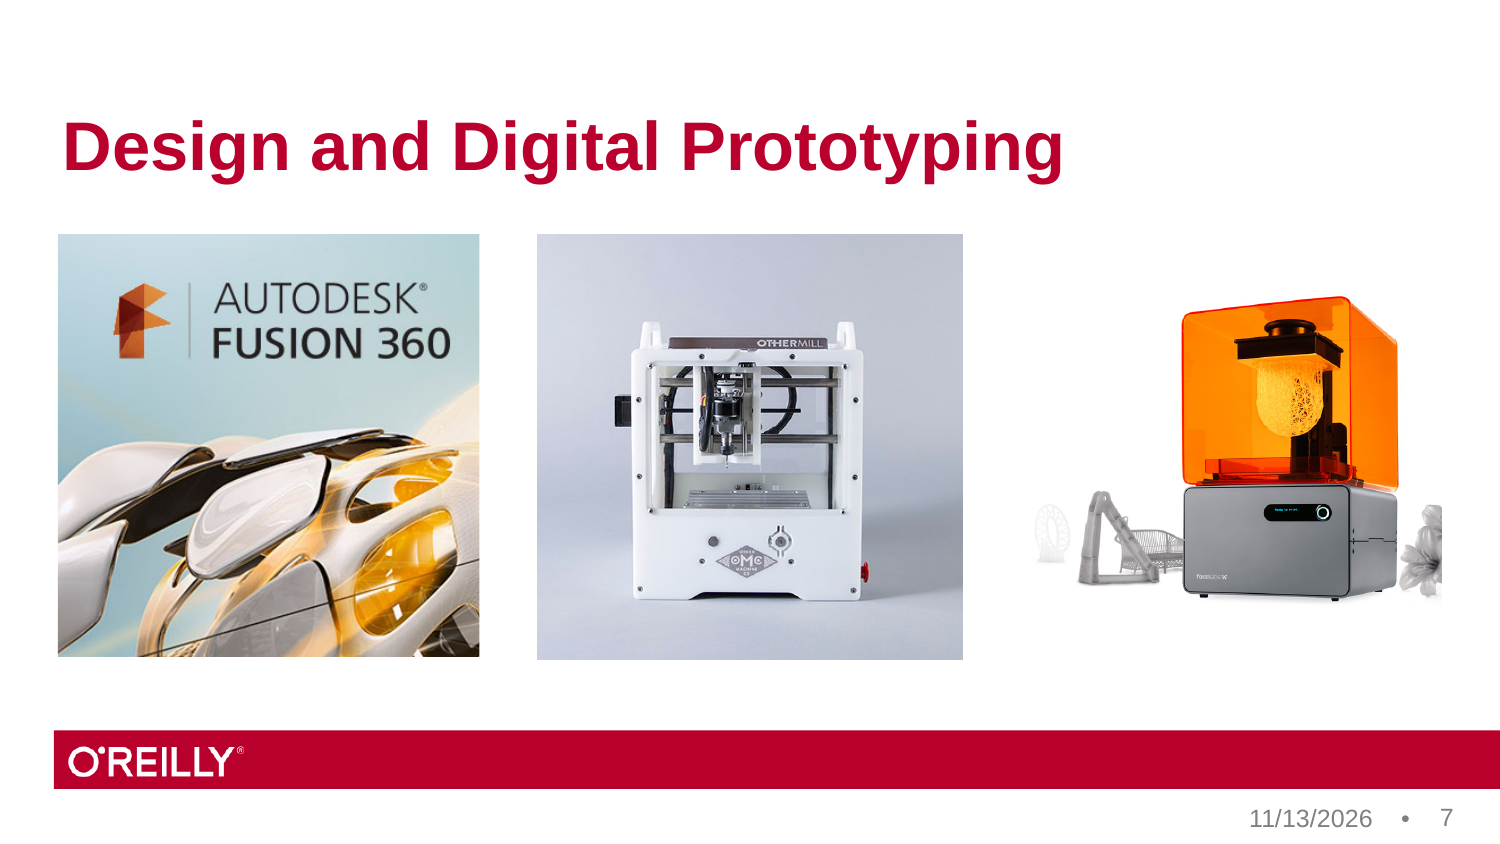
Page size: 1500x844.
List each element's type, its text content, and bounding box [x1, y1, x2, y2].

slide_number 7 [1425, 793, 1488, 832]
picture [68, 746, 244, 777]
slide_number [959, 800, 1425, 835]
picture [537, 234, 963, 660]
picture [1020, 234, 1443, 657]
title Design and Digital Prototyping [62, 56, 1338, 185]
picture [57, 234, 480, 657]
